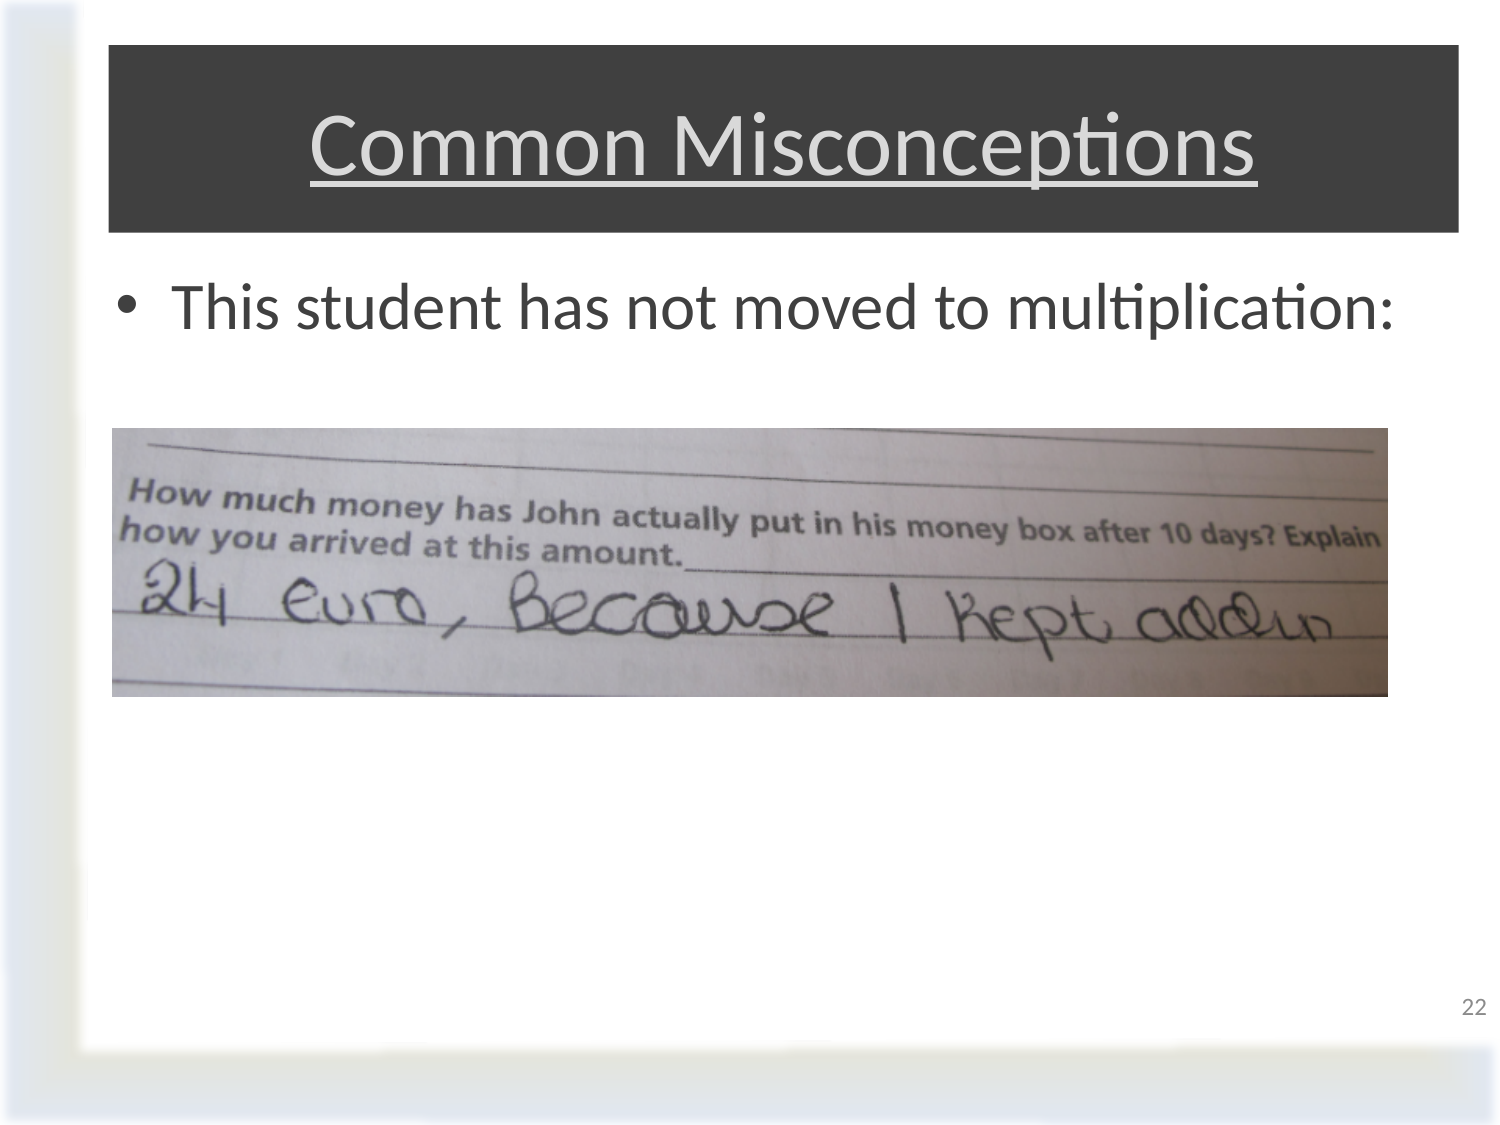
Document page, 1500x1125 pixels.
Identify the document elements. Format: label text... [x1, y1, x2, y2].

title Common Misconceptions [108, 45, 1459, 233]
slide_number 22 [1152, 975, 1500, 1036]
list This student has not moved to multiplication: [100, 255, 1451, 998]
picture [112, 427, 1388, 698]
